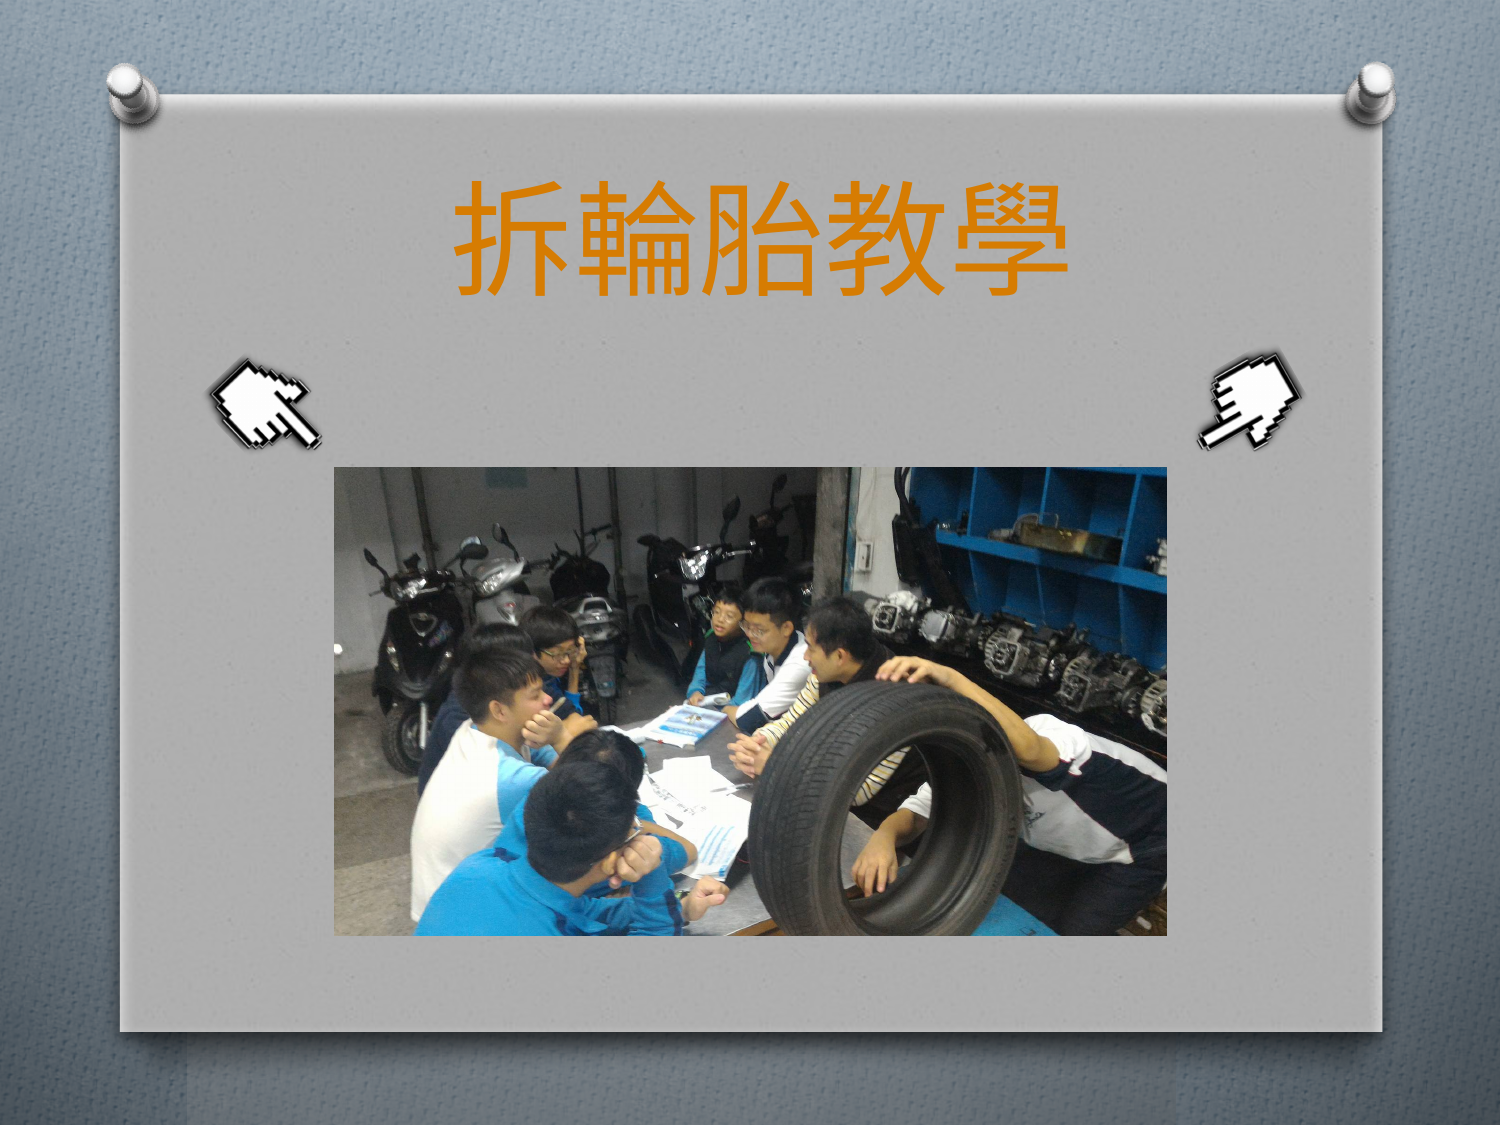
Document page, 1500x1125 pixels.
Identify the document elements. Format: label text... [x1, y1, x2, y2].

picture [1317, 35, 1439, 156]
picture [75, 29, 198, 153]
title 拆輪胎教學 [289, 146, 1234, 327]
picture [1167, 337, 1320, 479]
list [333, 467, 1167, 937]
picture [195, 335, 348, 489]
